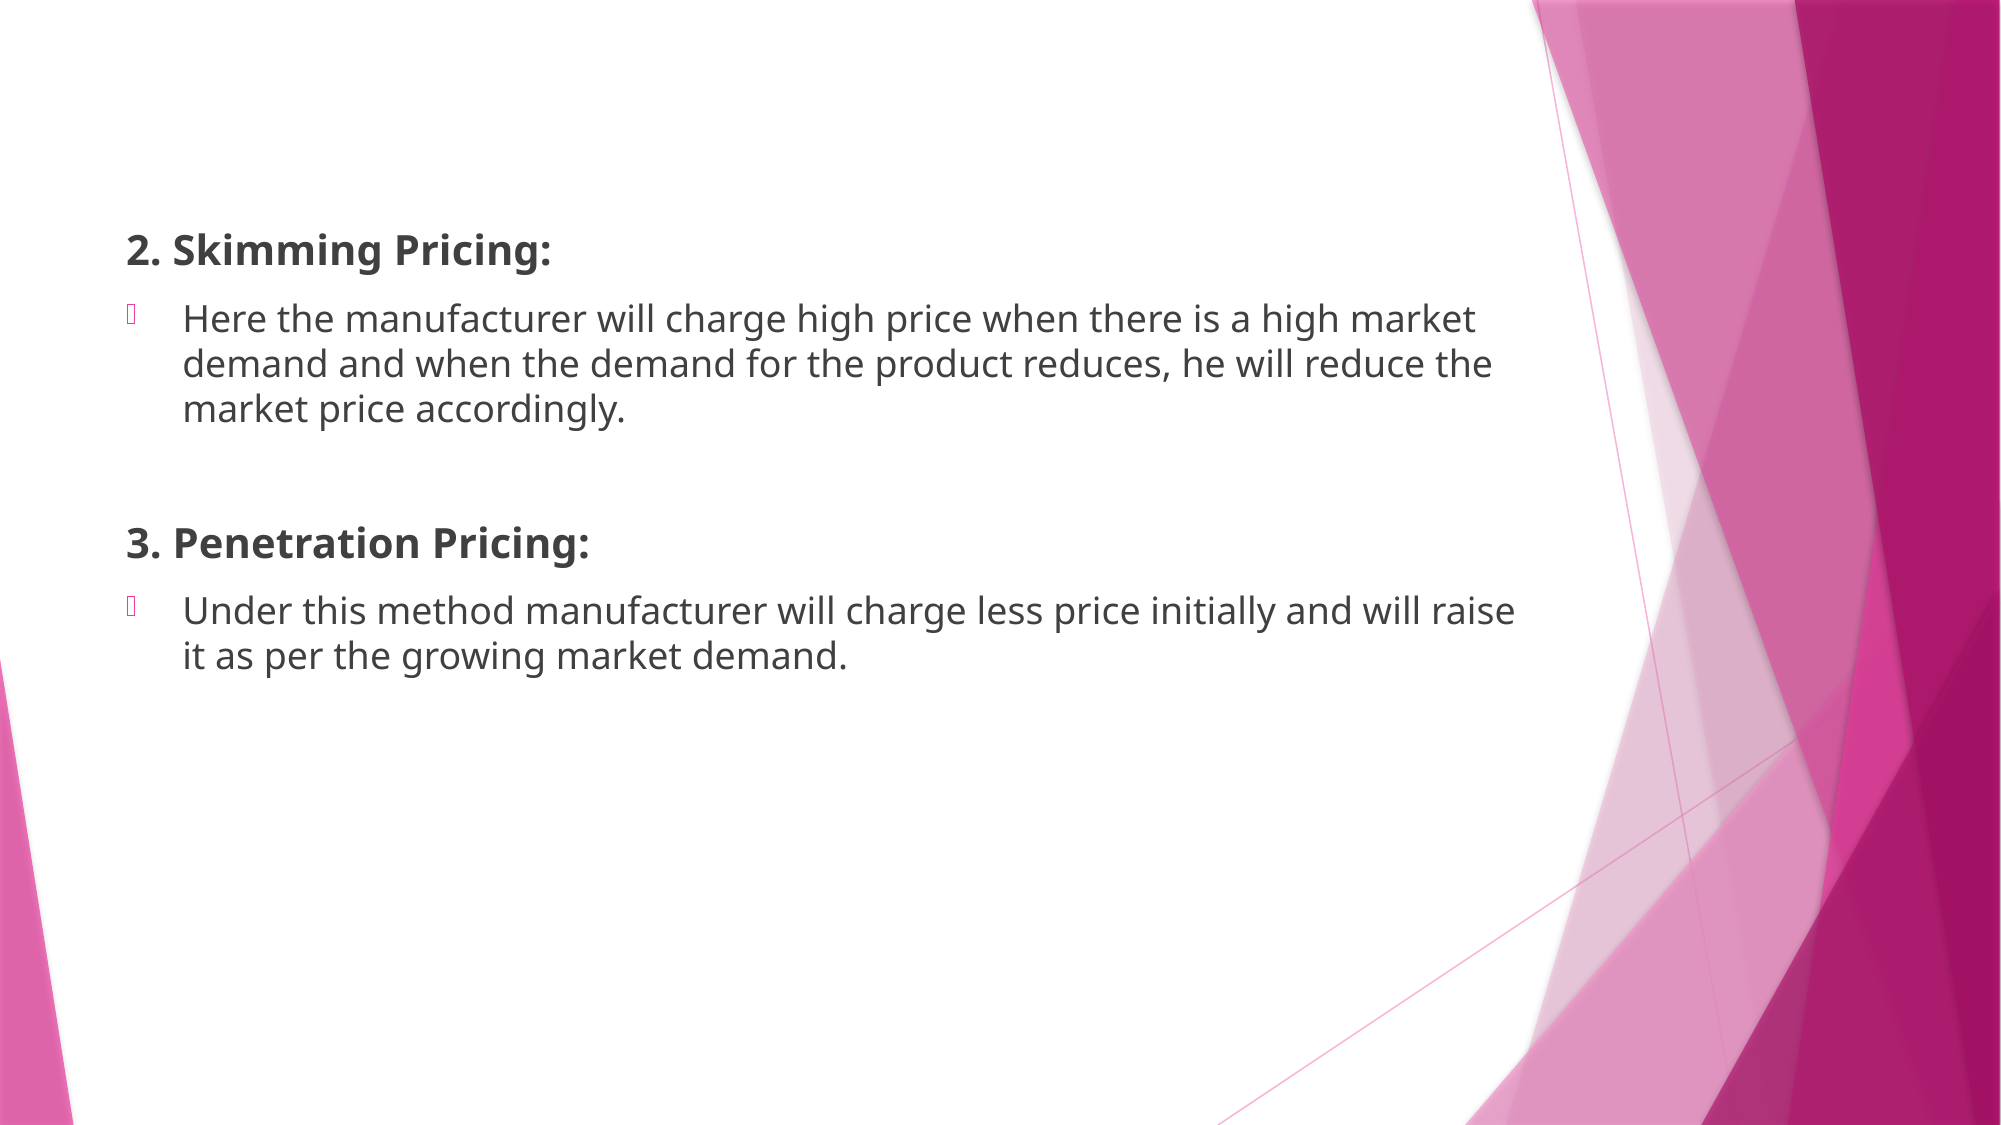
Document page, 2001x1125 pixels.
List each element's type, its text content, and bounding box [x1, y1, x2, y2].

list 2. Skimming Pricing: Here the manufacturer will charge high price when there is a high market demand and when the demand for the product reduces, he will reduce the market price accordingly. 3. Penetration Pricing: Under this method manufacturer will charge less price initially and will raise it as per the growing market demand. [111, 216, 1547, 753]
